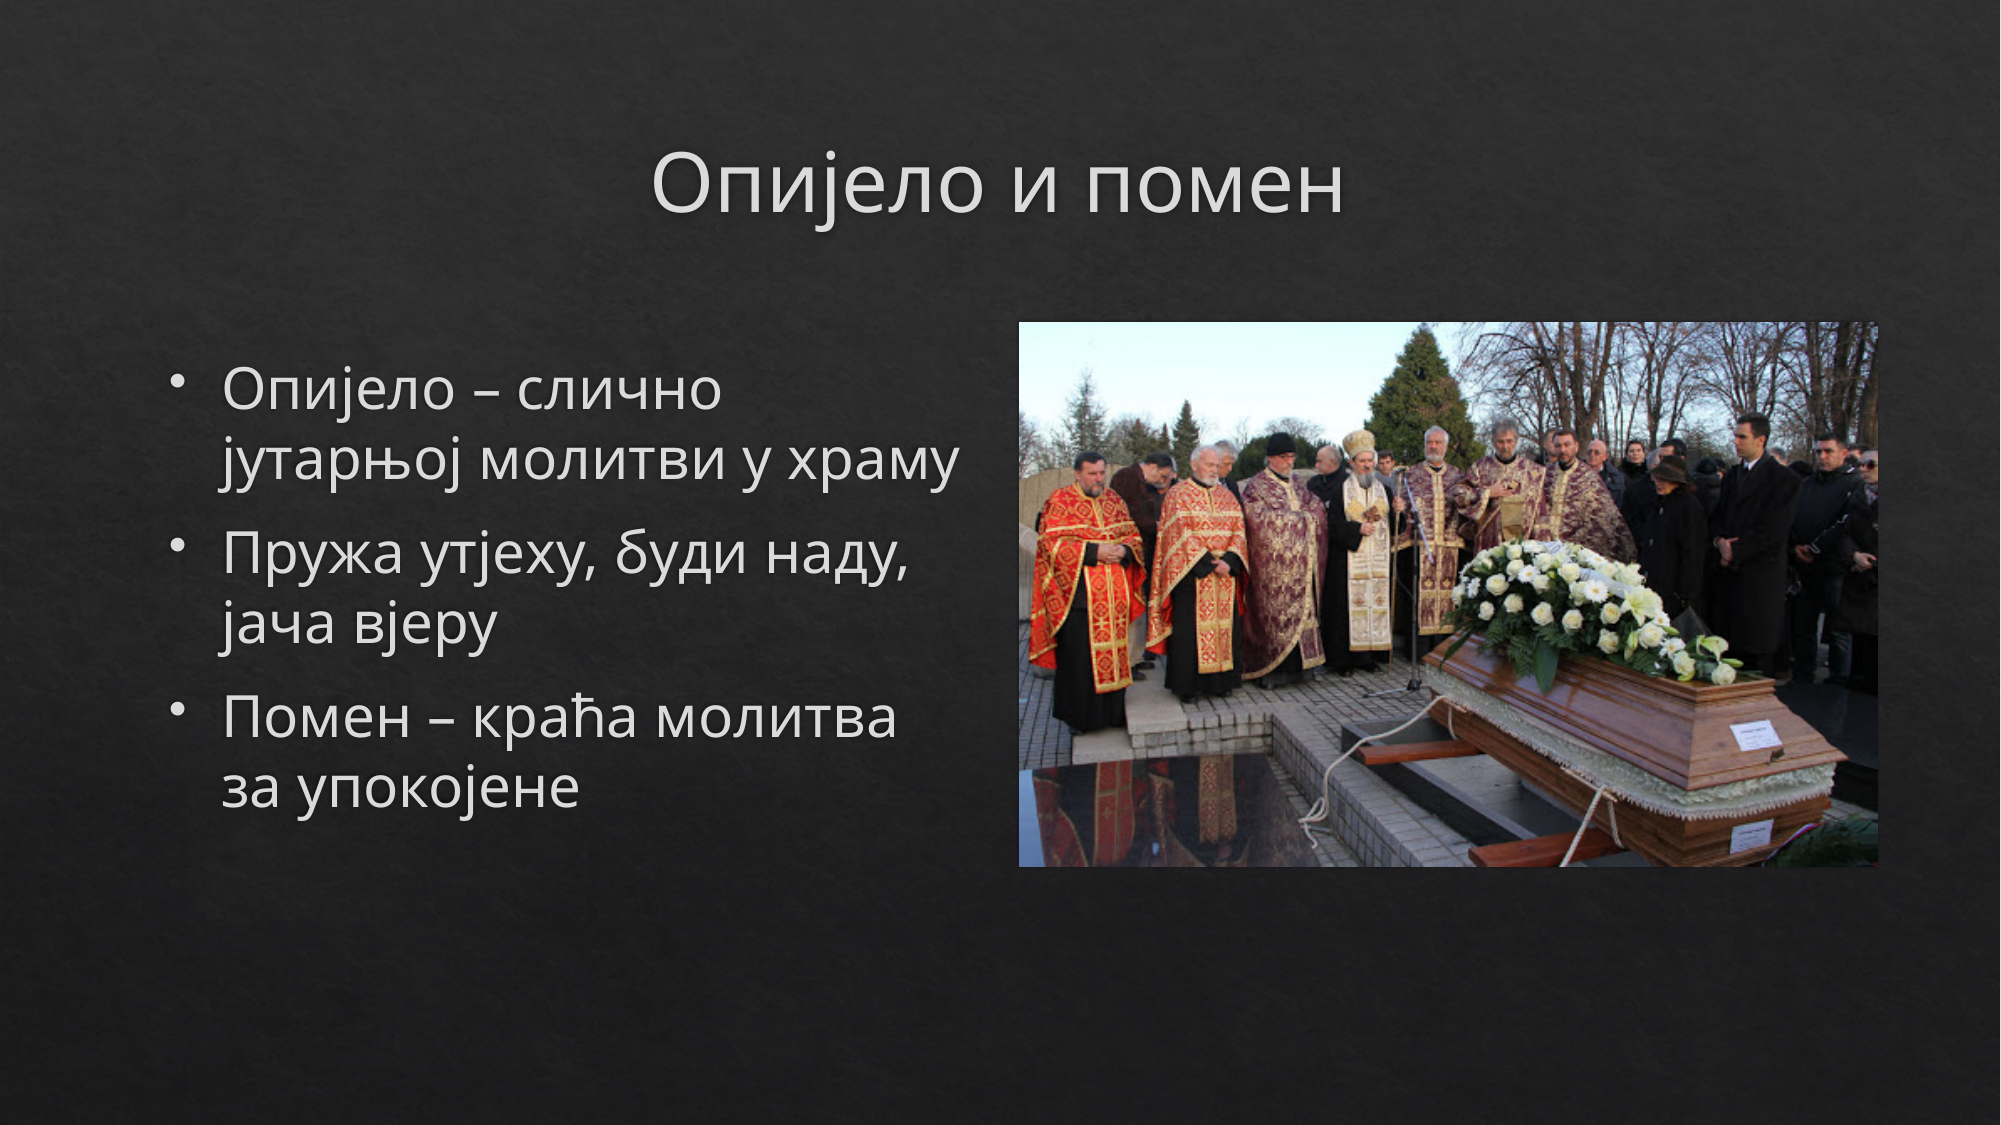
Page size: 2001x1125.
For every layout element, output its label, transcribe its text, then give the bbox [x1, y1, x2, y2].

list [1019, 321, 1878, 867]
list Опијело – слично јутарњој молитви у храму Пружа утјеху, буди наду, јача вјеру Помен – краћа молитва за упокојене [149, 343, 980, 846]
title Опијело и помен [149, 99, 1849, 260]
